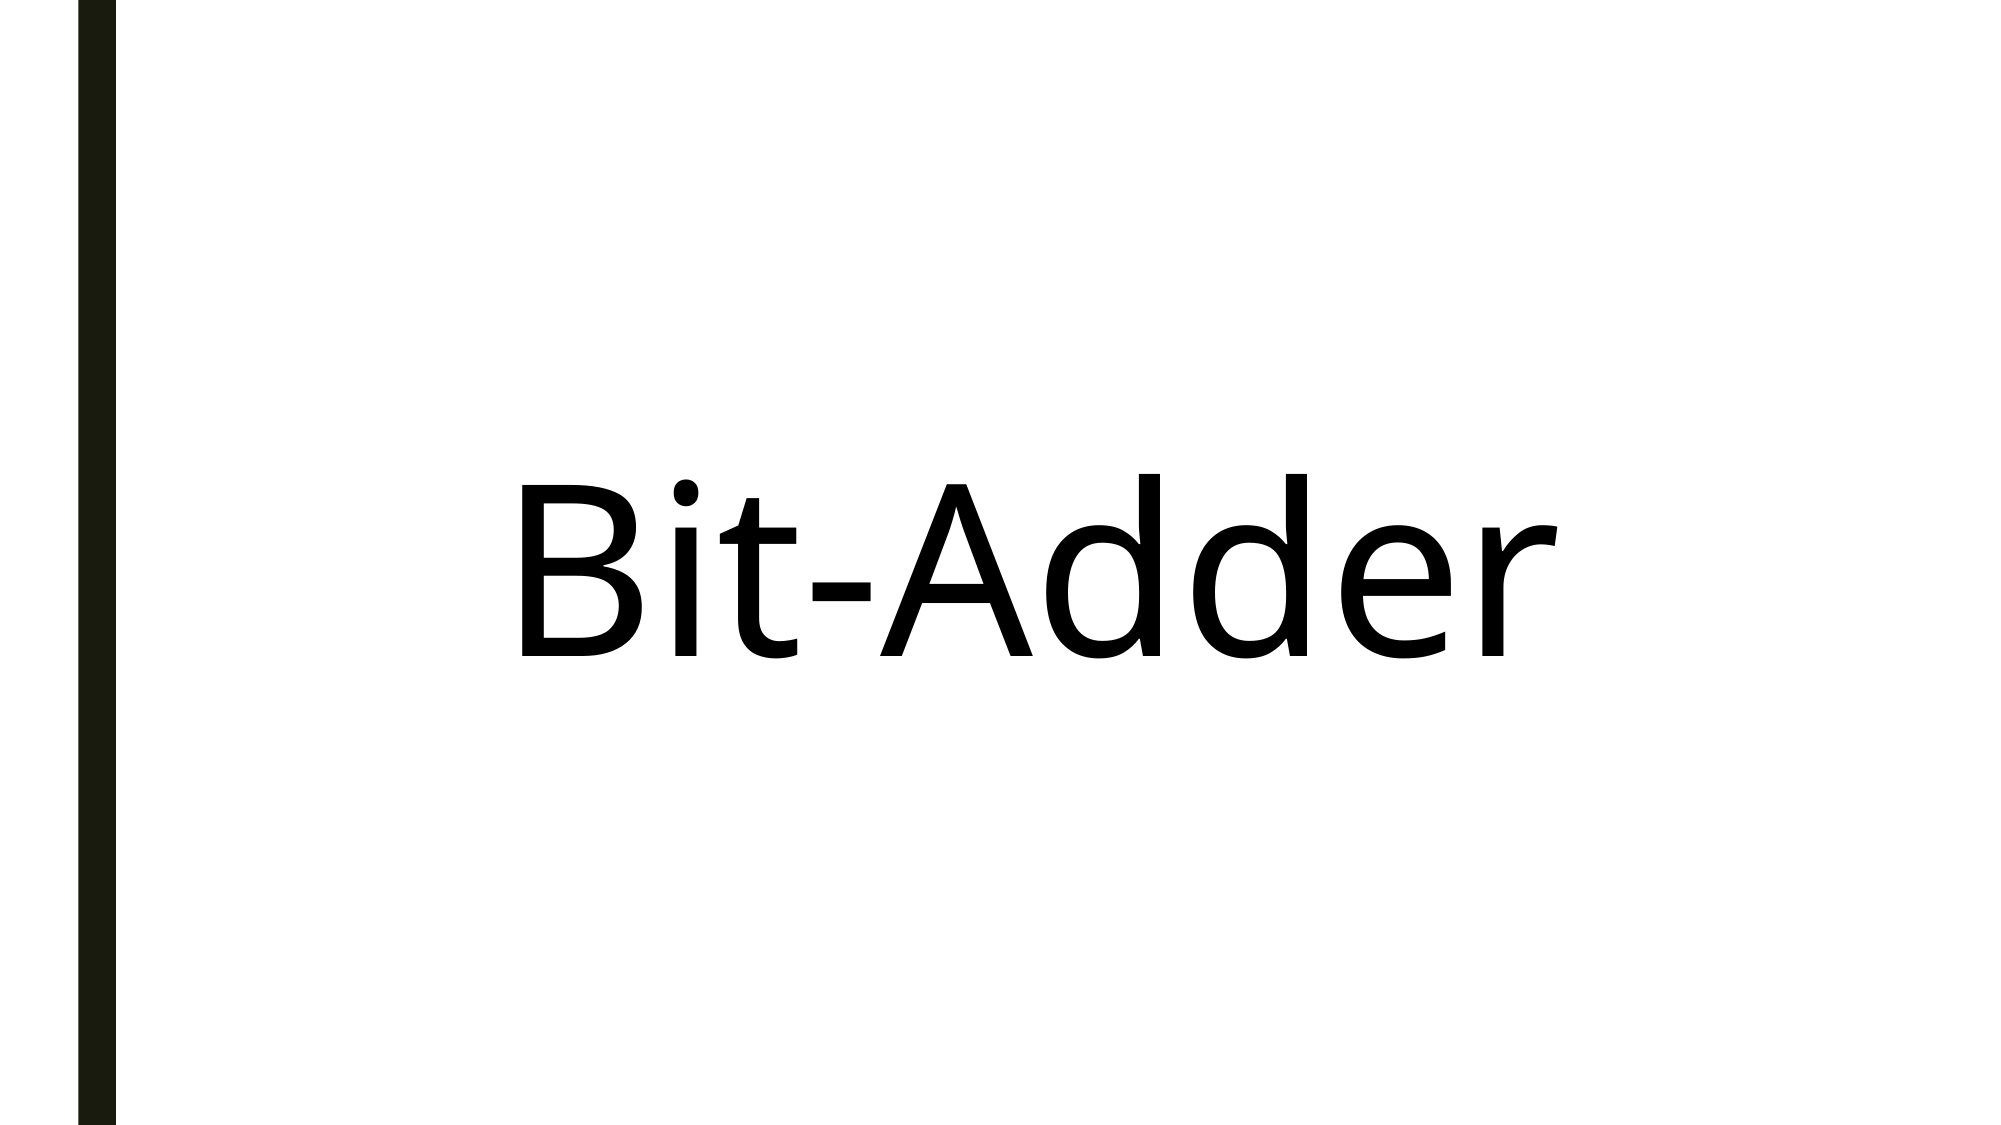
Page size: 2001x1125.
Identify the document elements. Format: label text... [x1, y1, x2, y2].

text_box Bit-Adder [484, 409, 1577, 712]
